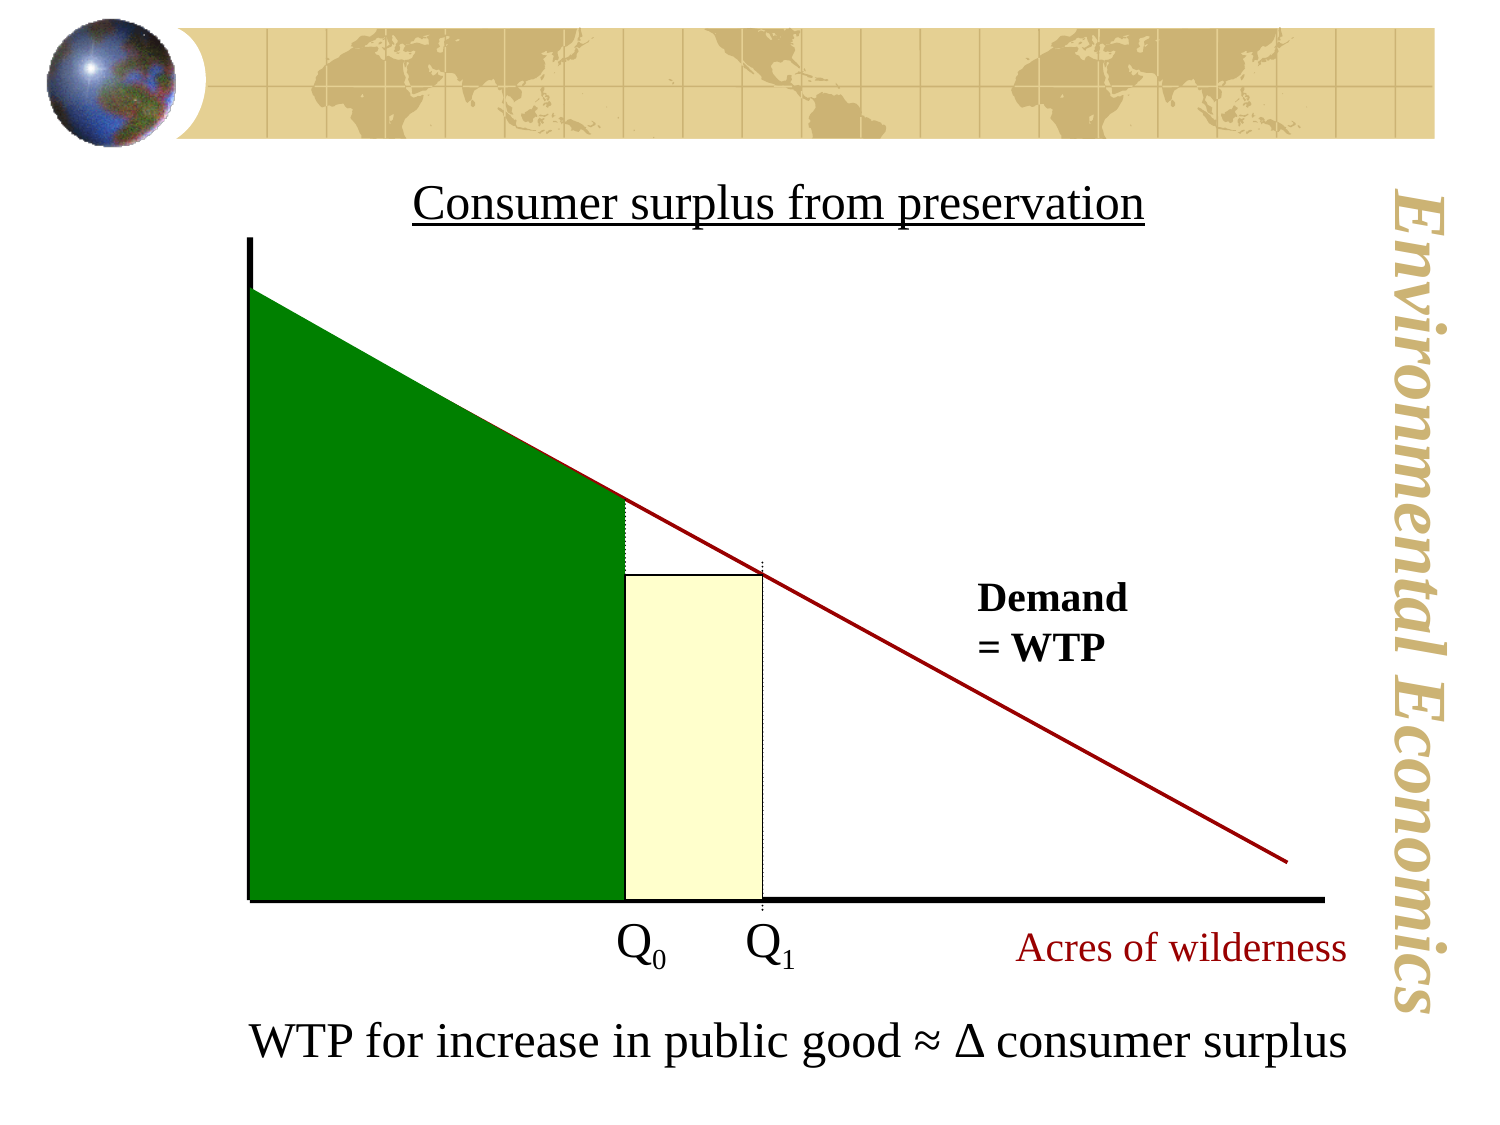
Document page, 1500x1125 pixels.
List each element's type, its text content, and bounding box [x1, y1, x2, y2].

picture [42, 14, 190, 151]
text_box Consumer surplus from preservation [397, 162, 1161, 238]
text_box Acres of wilderness [849, 912, 1363, 978]
text_box Q1 [730, 899, 812, 983]
text_box Q0 [601, 900, 682, 983]
text_box Demand = WTP [962, 562, 1149, 678]
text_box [249, 287, 626, 901]
text_box WTP for increase in public good ≈ Δ consumer surplus [233, 999, 1364, 1075]
text_box [629, 575, 763, 900]
